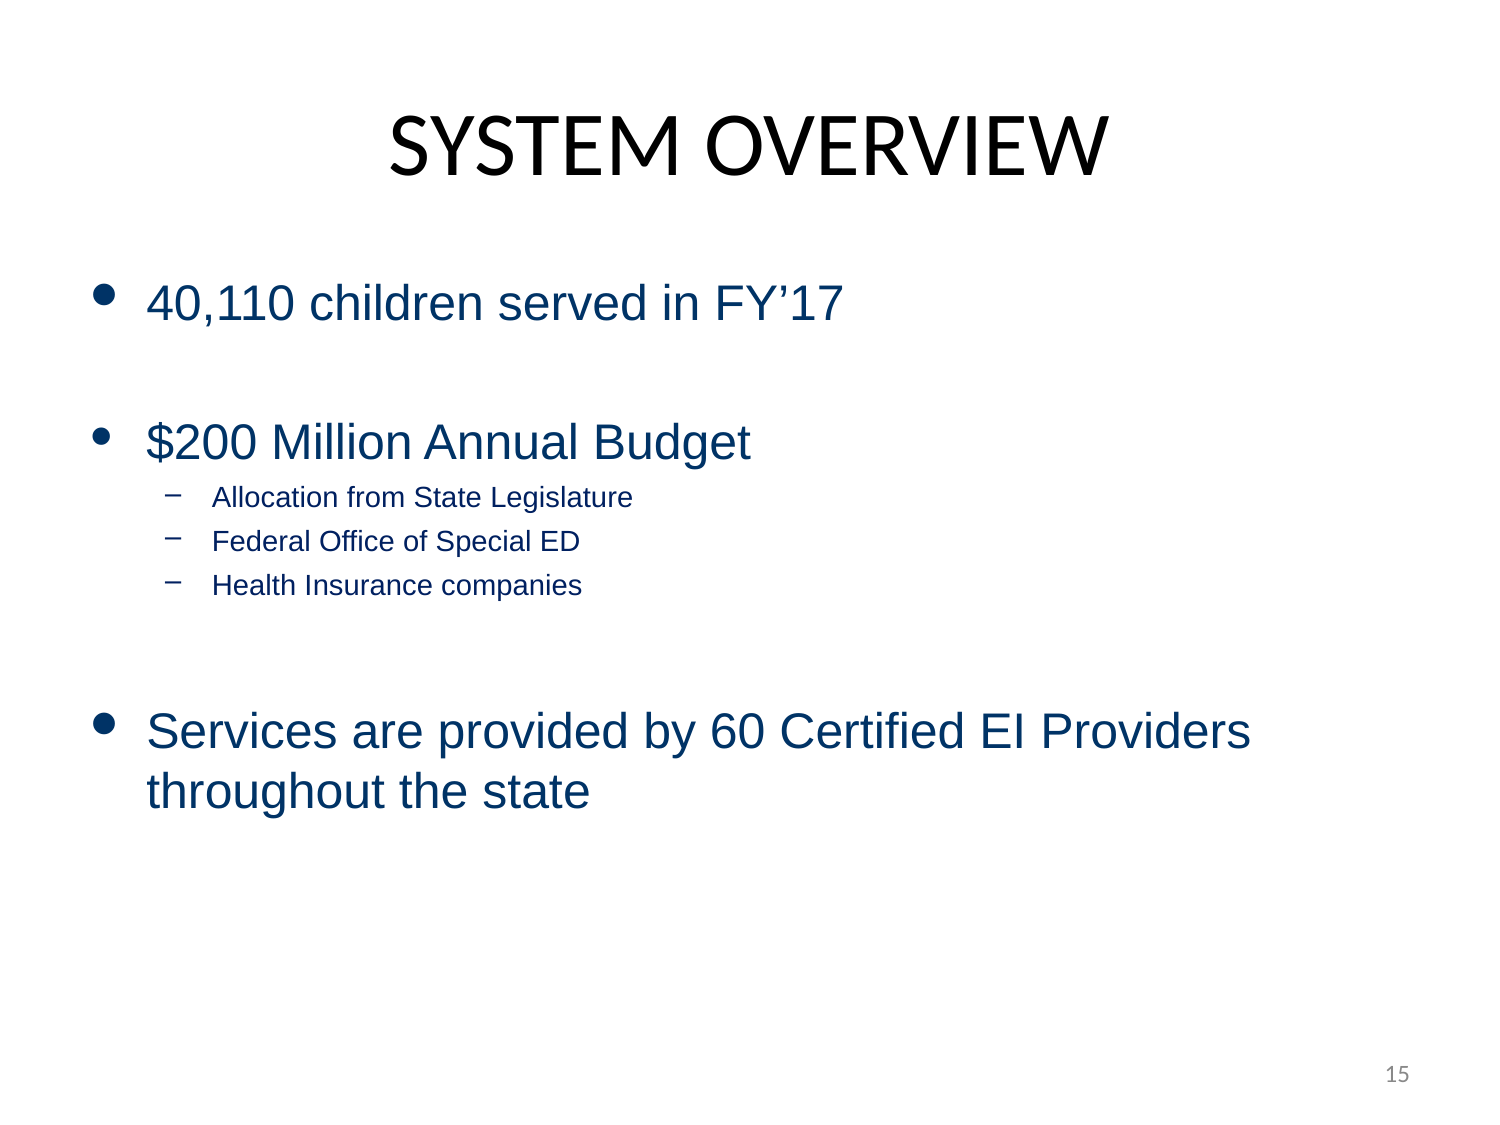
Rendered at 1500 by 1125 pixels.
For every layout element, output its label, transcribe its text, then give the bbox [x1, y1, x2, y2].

list 40,110 children served in FY’17 $200 Million Annual Budget Allocation from State Legislature Federal Office of Special ED Health Insurance companies Services are provided by 60 Certified EI Providers throughout the state [75, 262, 1425, 1005]
title SYSTEM OVERVIEW [75, 45, 1425, 233]
slide_number 15 [1074, 1042, 1425, 1103]
